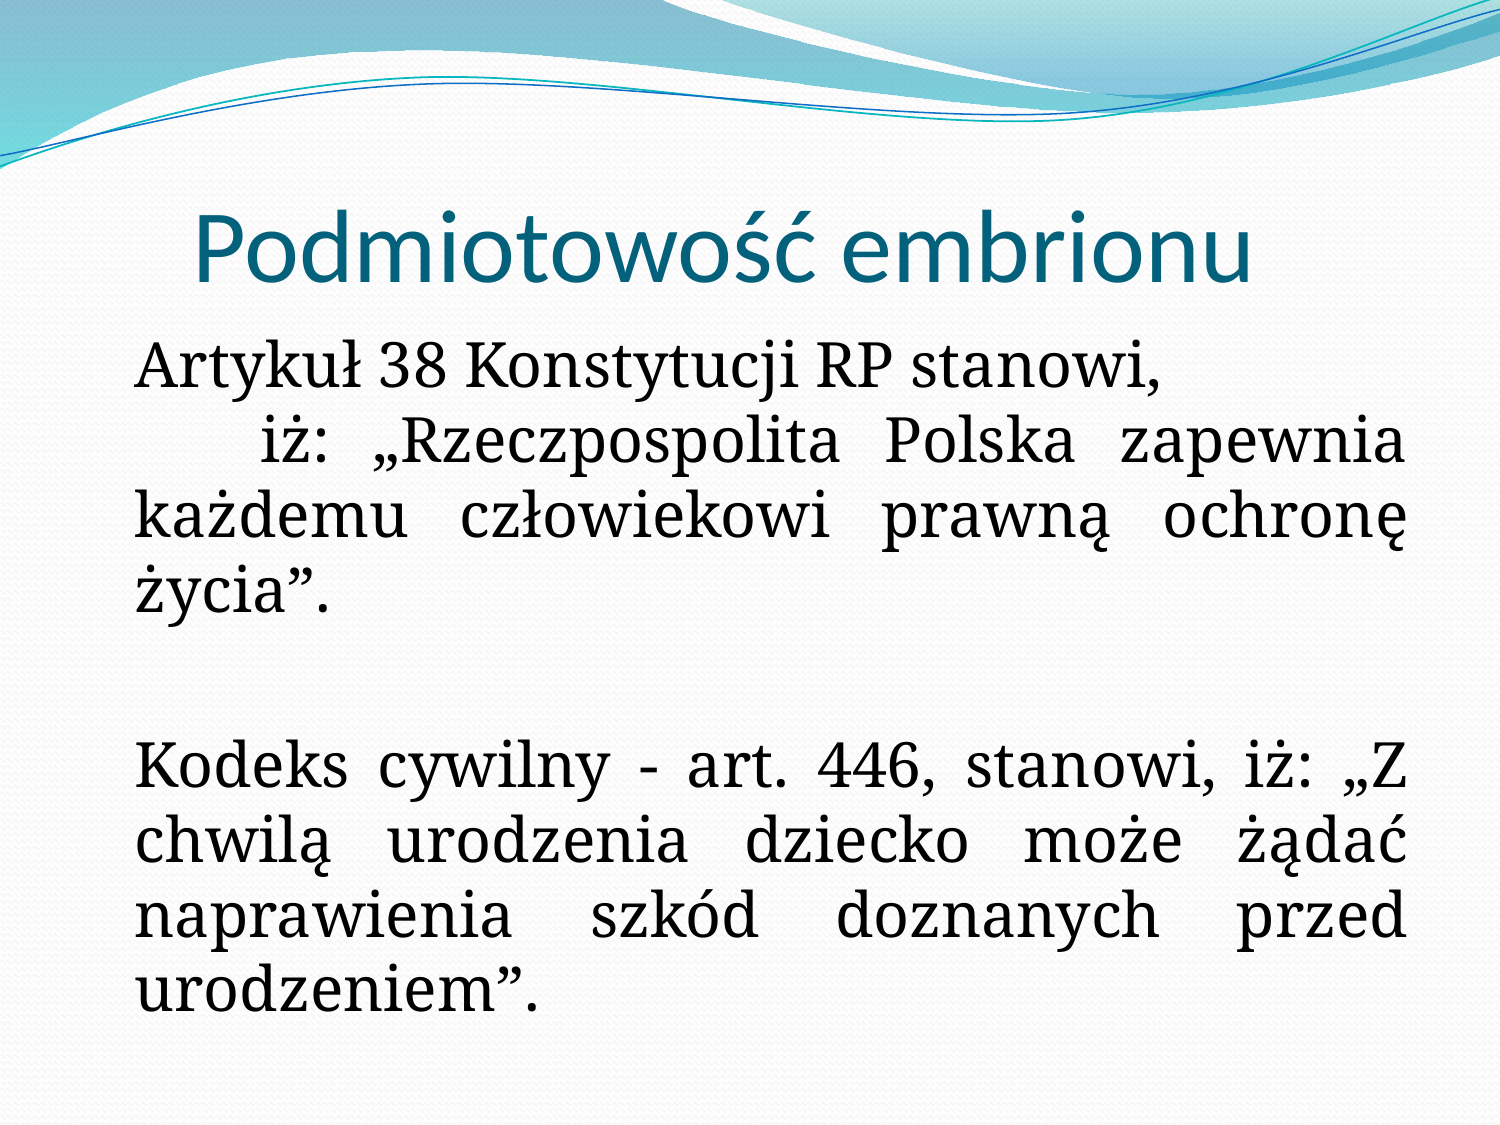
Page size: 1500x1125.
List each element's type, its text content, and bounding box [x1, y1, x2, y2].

list Artykuł 38 Konstytucji RP stanowi, iż: „Rzeczpospolita Polska zapewnia każdemu człowiekowi prawną ochronę życia”. Kodeks cywilny - art. 446, stanowi, iż: „Z chwilą urodzenia dziecko może żądać naprawienia szkód doznanych przed urodzeniem”. [74, 317, 1426, 1038]
title Podmiotowość embrionu [74, 115, 1426, 304]
